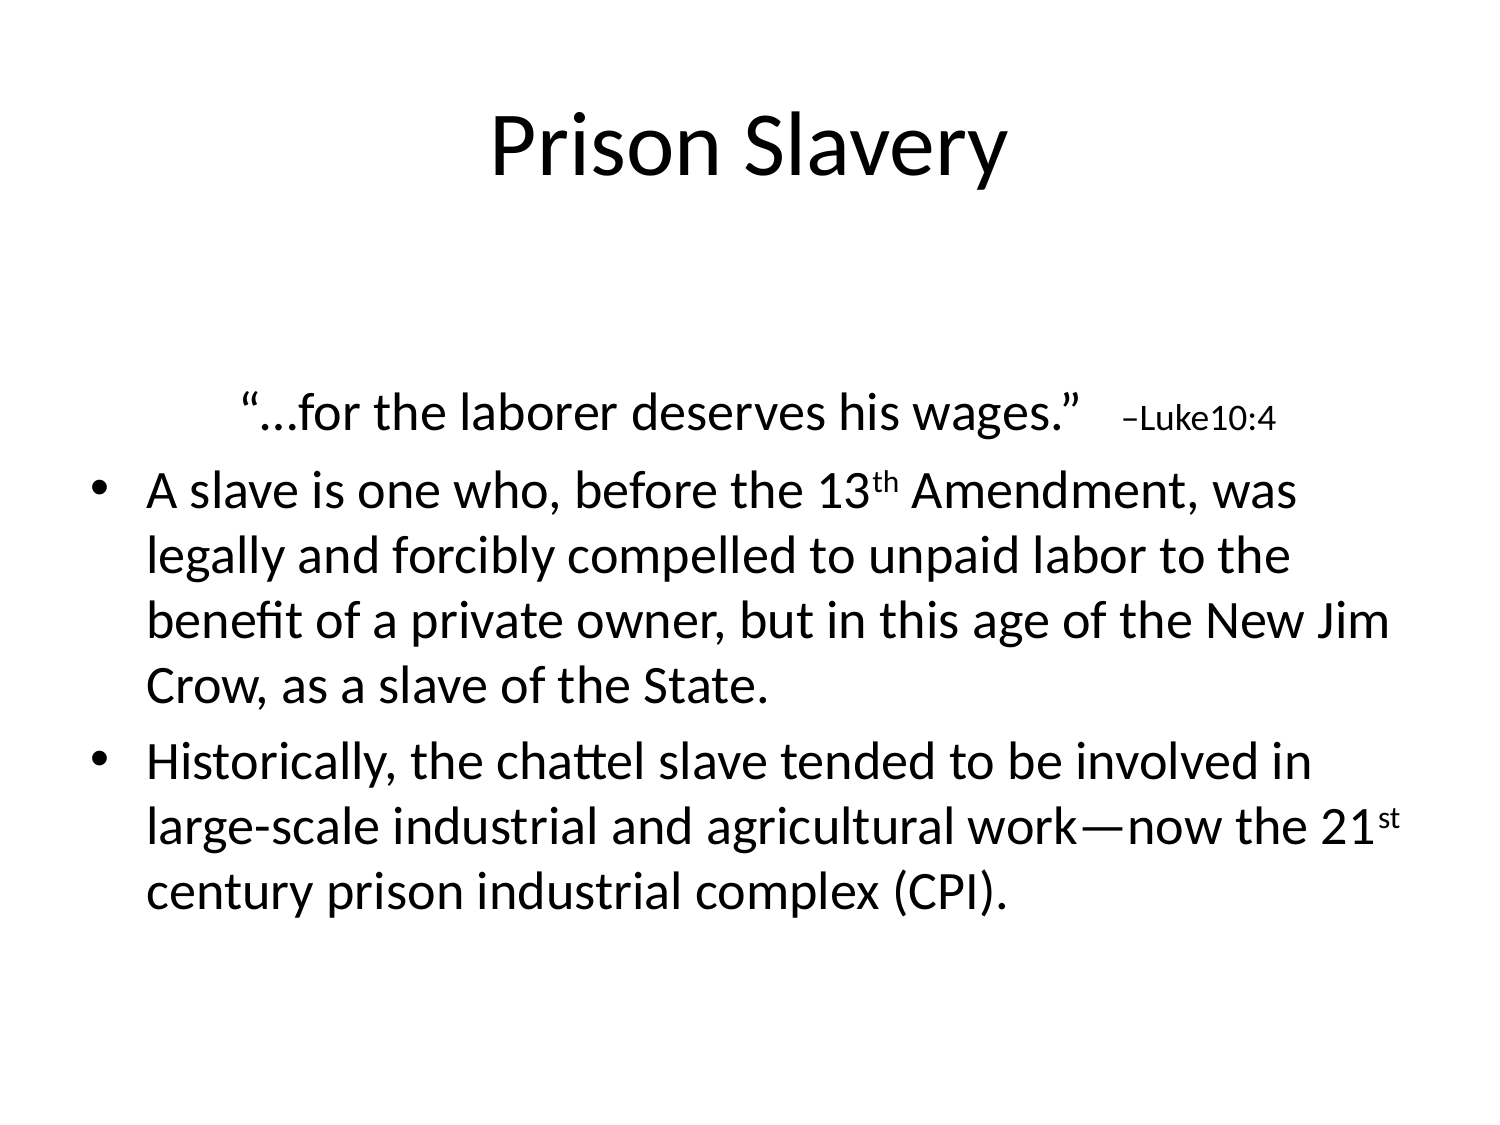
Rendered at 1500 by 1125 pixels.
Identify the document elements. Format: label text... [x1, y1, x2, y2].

list “…for the laborer deserves his wages.” –Luke10:4 A slave is one who, before the 13th Amendment, was legally and forcibly compelled to unpaid labor to the benefit of a private owner, but in this age of the New Jim Crow, as a slave of the State. Historically, the chattel slave tended to be involved in large-scale industrial and agricultural work—now the 21st century prison industrial complex (CPI). [75, 262, 1425, 1005]
title Prison Slavery [75, 45, 1425, 233]
